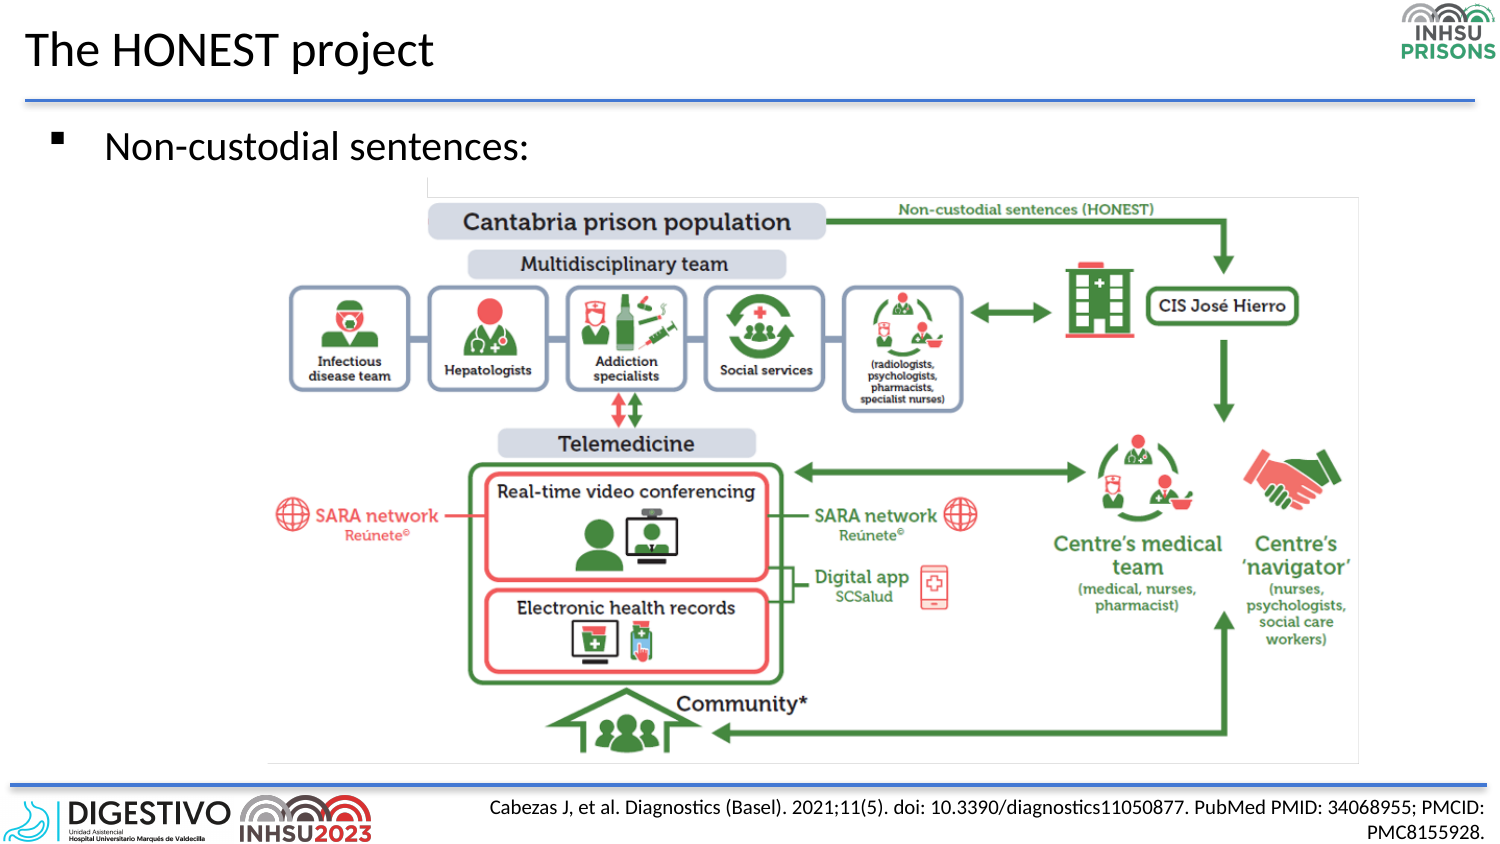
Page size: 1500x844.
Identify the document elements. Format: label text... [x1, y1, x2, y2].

list Non-custodial sentences: [33, 111, 1384, 178]
picture [240, 795, 357, 842]
picture [1397, 0, 1500, 64]
title The HONEST project [10, 8, 1340, 92]
picture [267, 177, 1360, 766]
picture [0, 796, 234, 844]
list Cabezas J, et al. Diagnostics (Basel). 2021;11(5). doi: 10.3390/diagnostics11050877. PubMed PMID: 34068955; PMCID: PMC8155928. [357, 793, 1500, 844]
